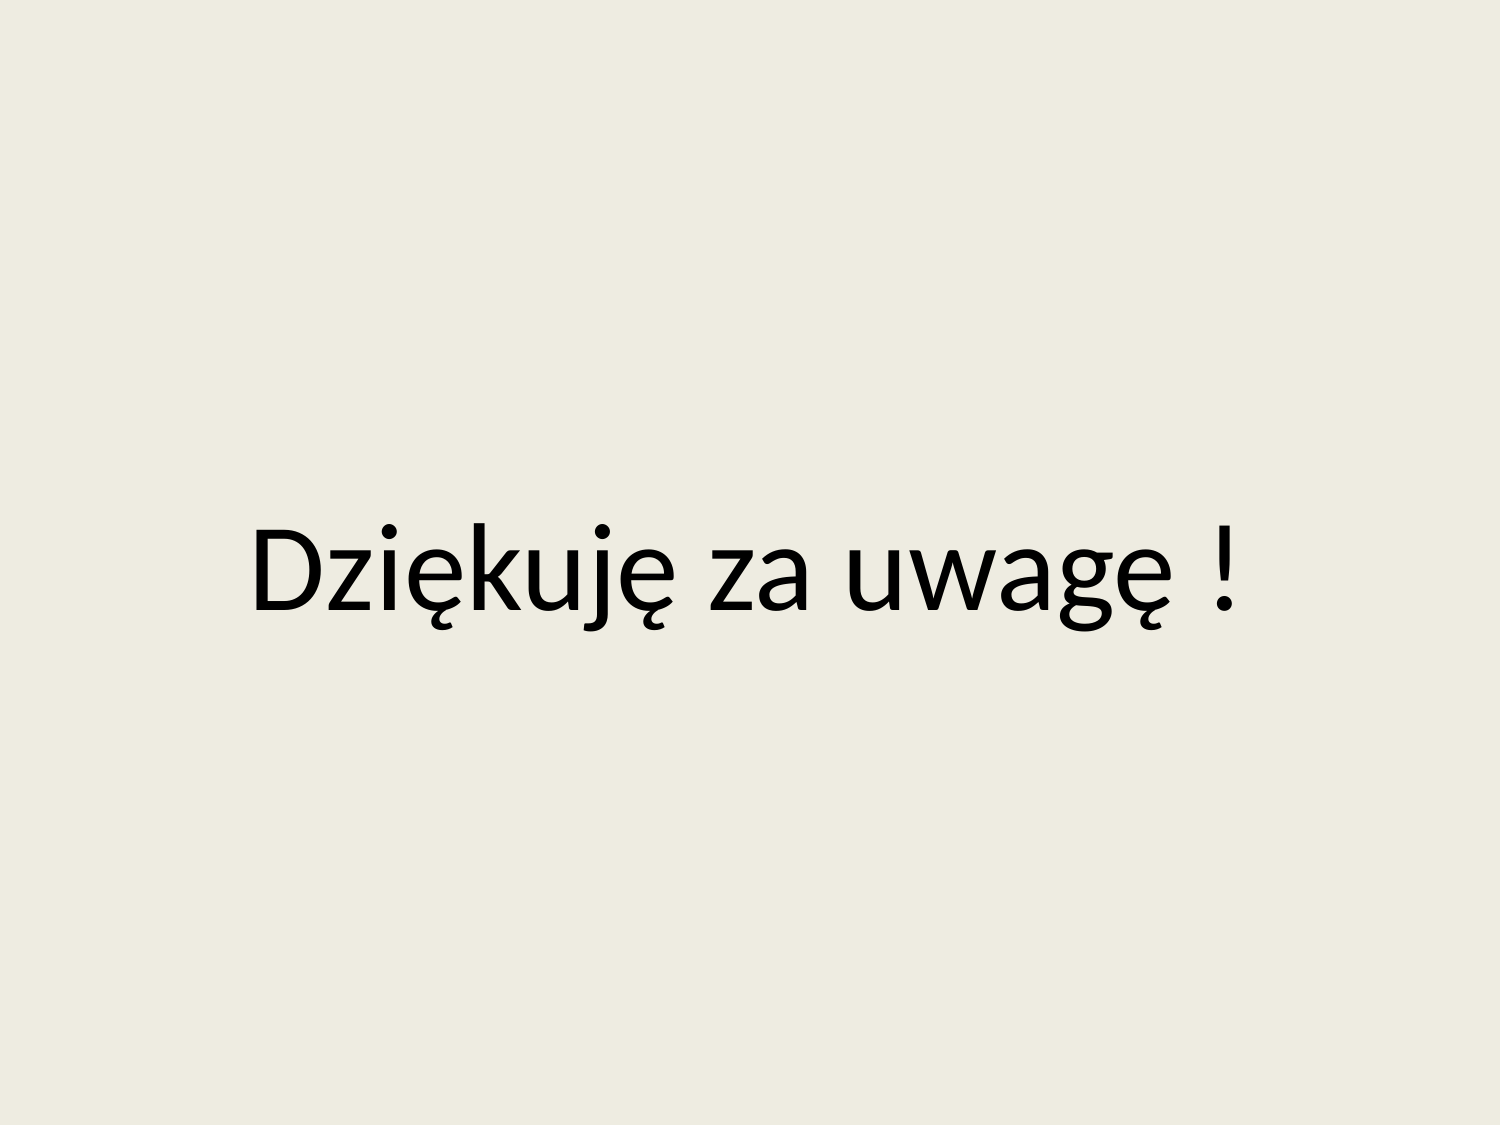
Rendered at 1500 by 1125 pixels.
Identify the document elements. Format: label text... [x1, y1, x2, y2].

text_box Dziękuję za uwagę ! [147, 478, 1376, 644]
